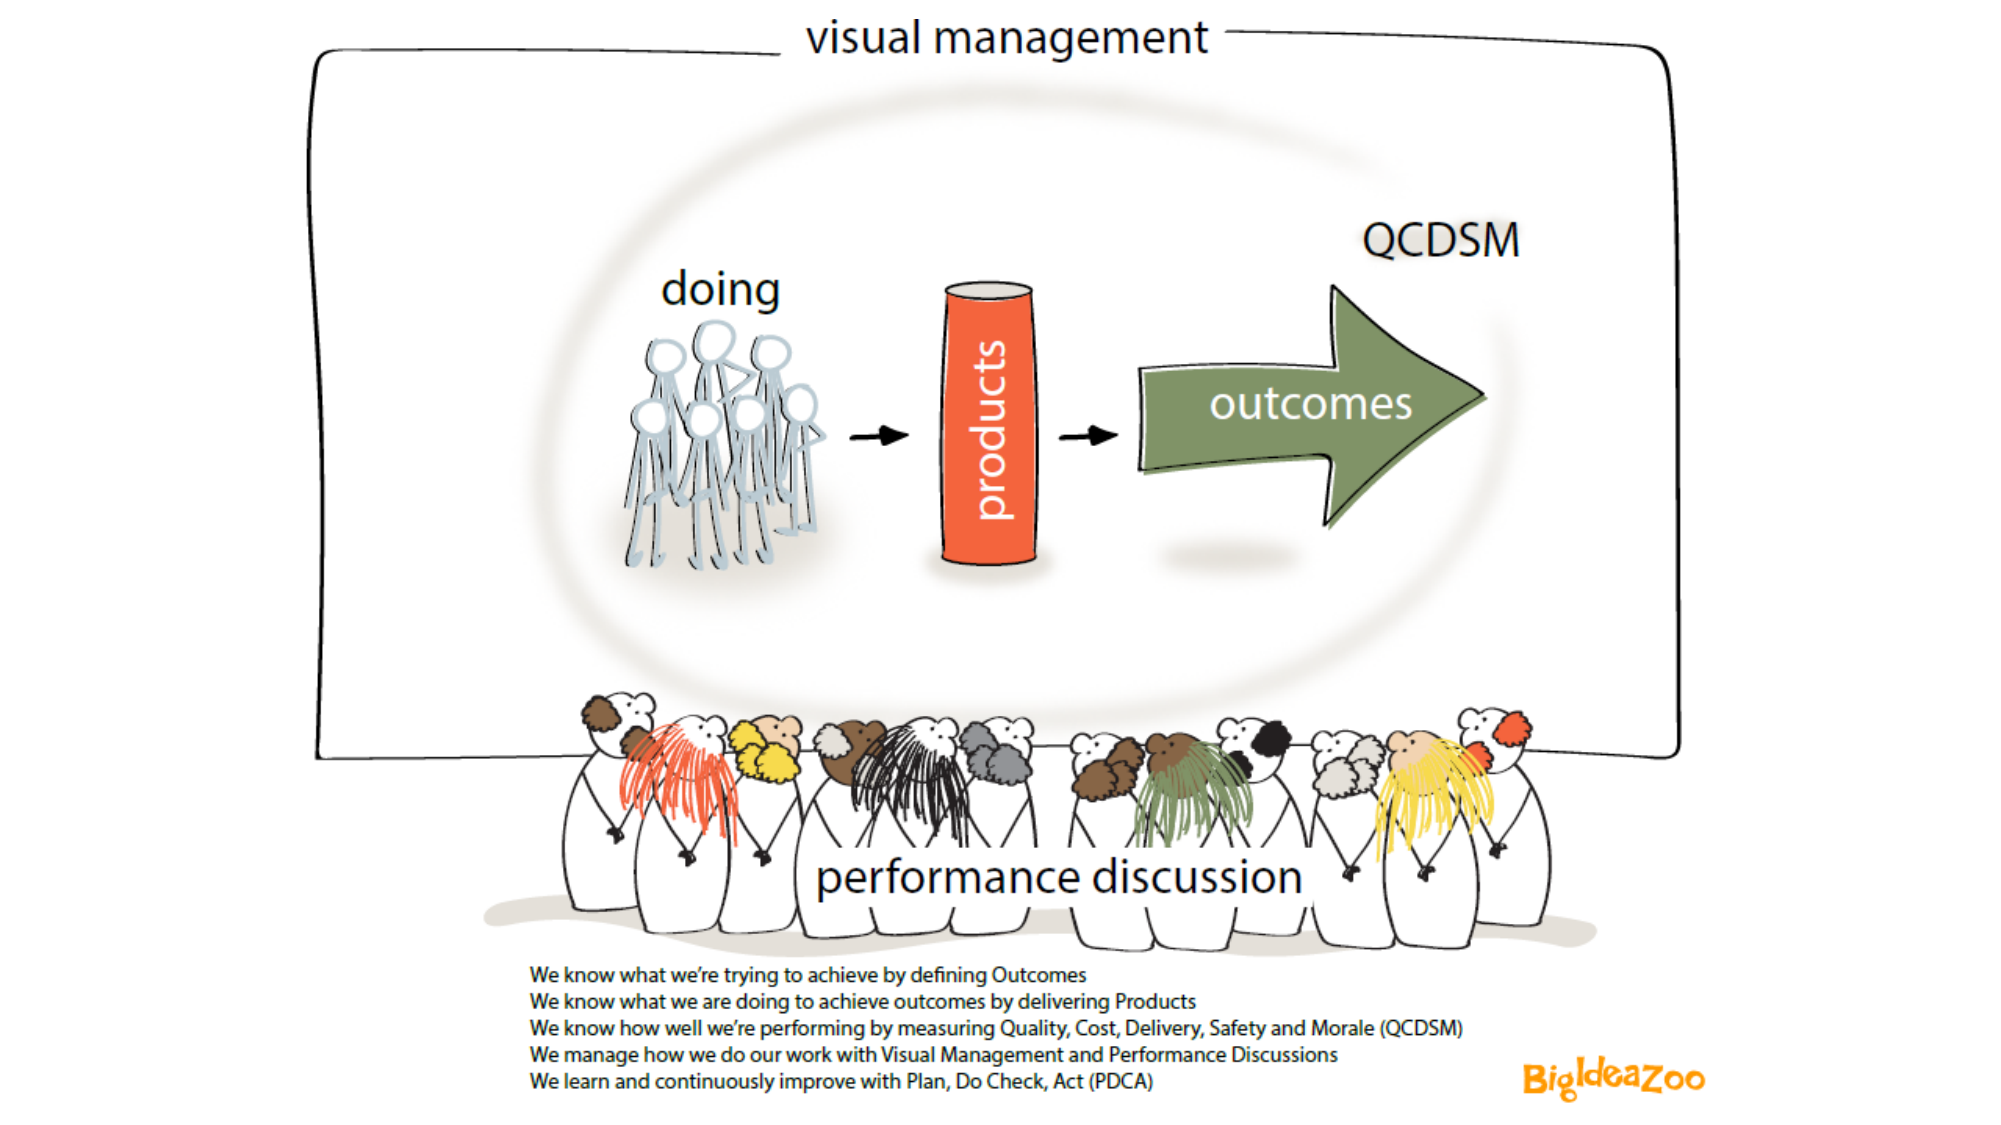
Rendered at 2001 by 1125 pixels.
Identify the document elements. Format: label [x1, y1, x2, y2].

picture [282, 19, 1718, 1106]
